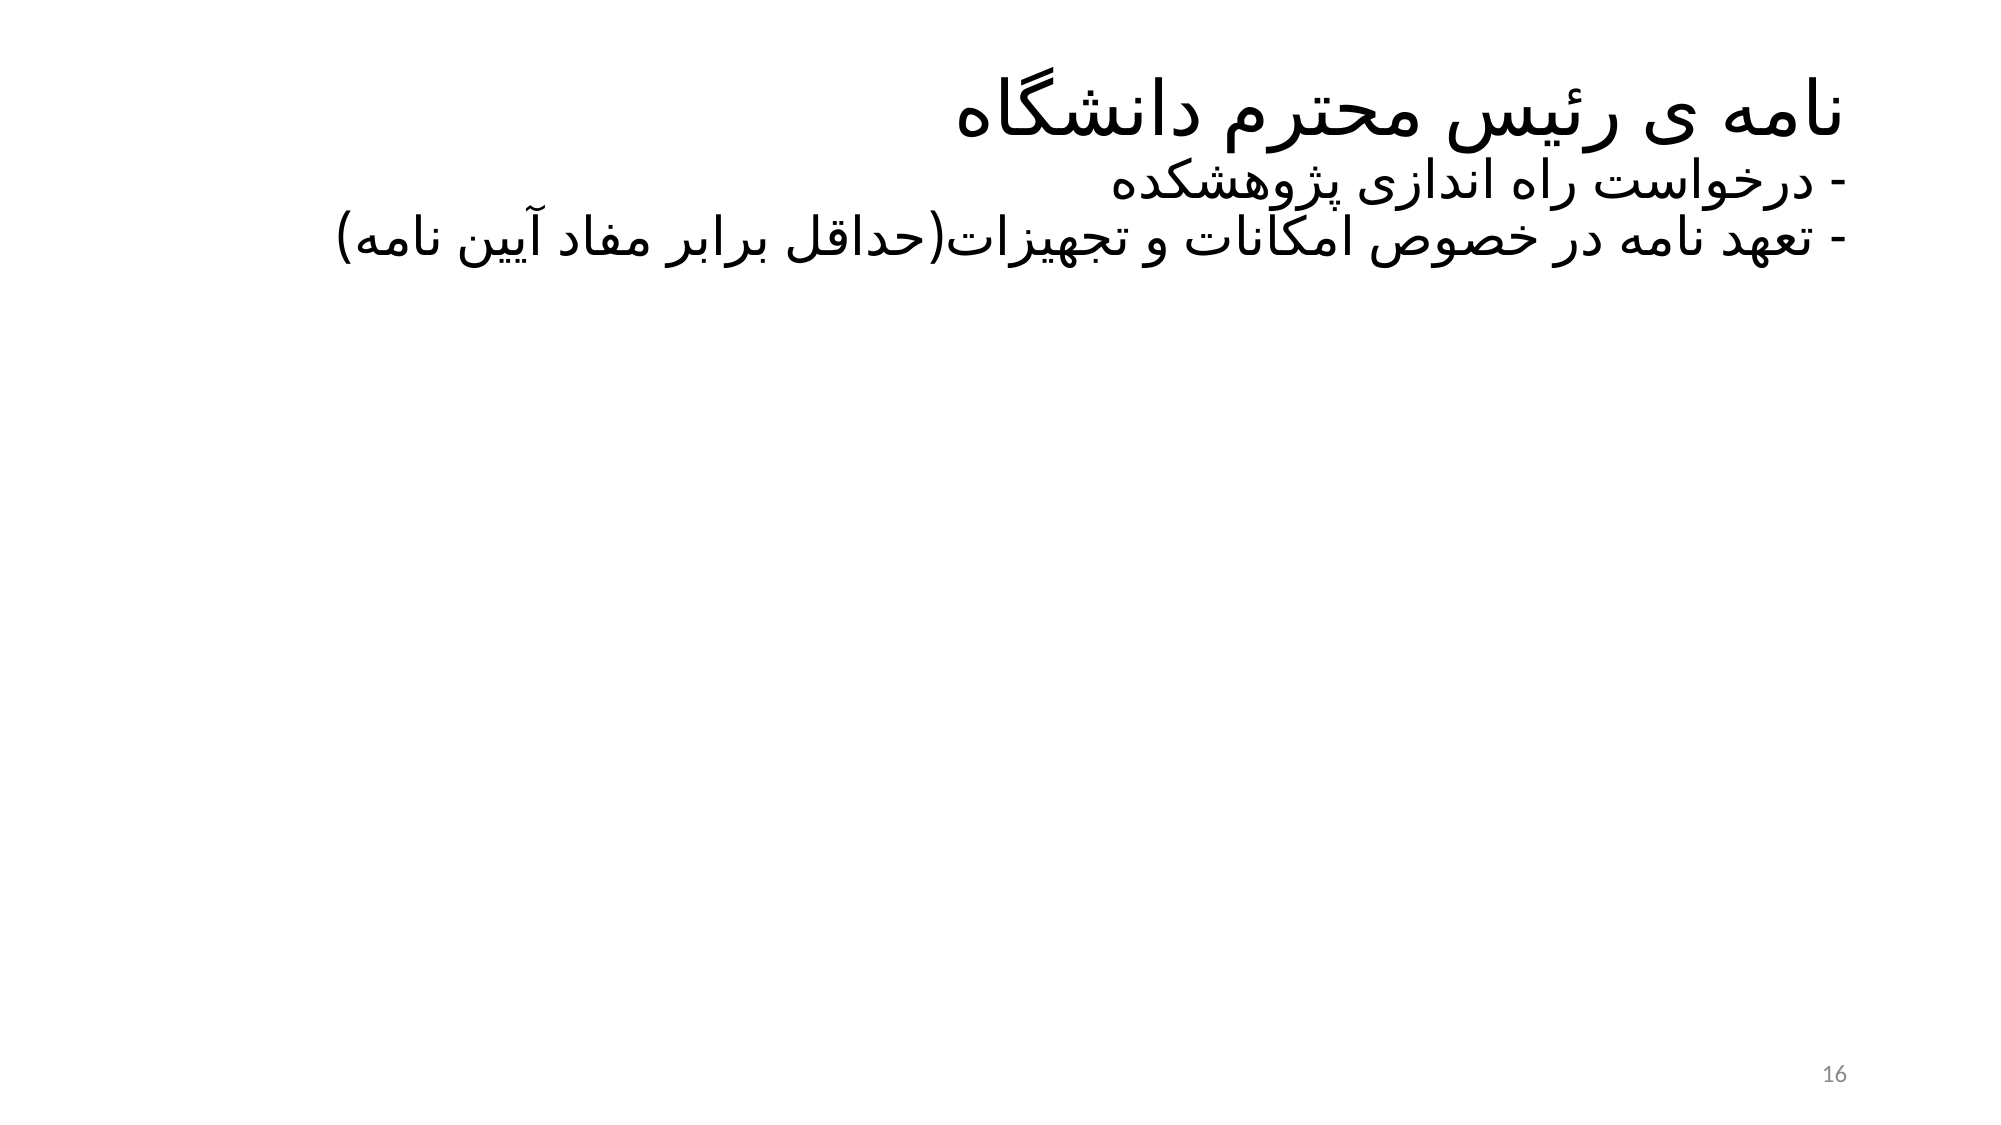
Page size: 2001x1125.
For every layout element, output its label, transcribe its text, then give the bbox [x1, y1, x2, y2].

title نامه ی رئیس محترم دانشگاه - درخواست راه اندازی پژوهشکده - تعهد نامه در خصوص امکانات و تجهیزات(حداقل برابر مفاد آیین نامه) [40, 59, 1863, 278]
slide_number 16 [1412, 1042, 1863, 1103]
